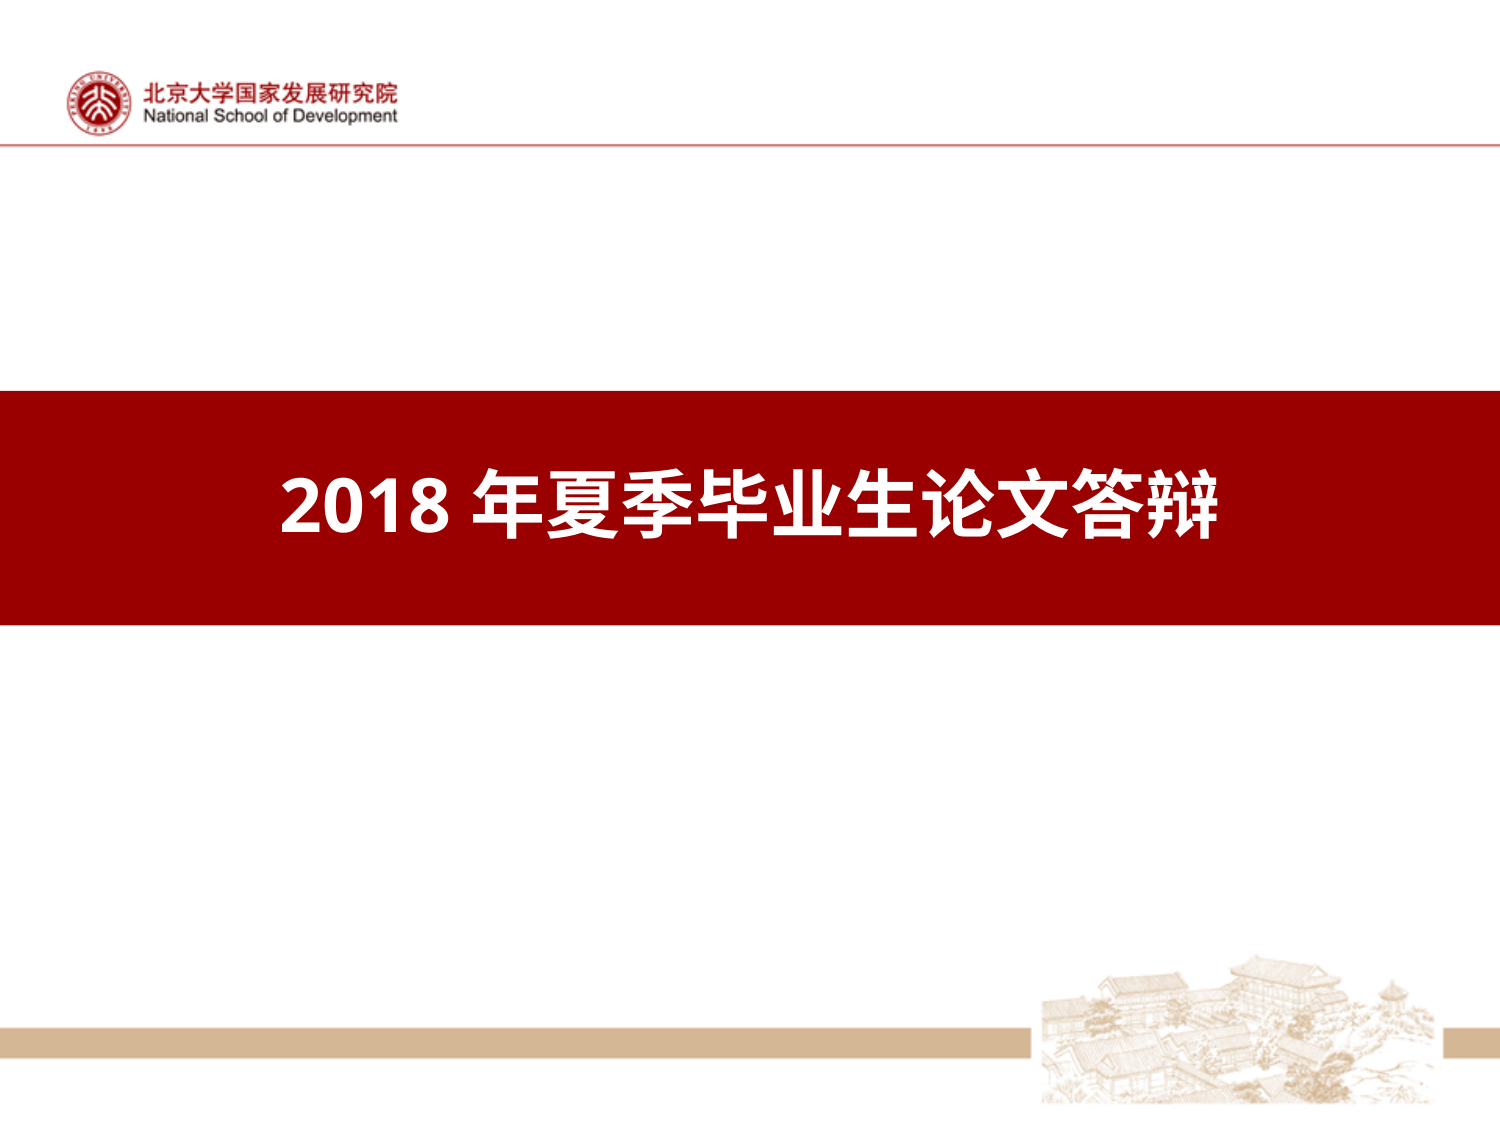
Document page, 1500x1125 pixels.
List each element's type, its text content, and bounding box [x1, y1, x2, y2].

picture [0, 0, 1500, 390]
list 2018年夏季毕业生论文答辩 [0, 390, 1500, 626]
picture [0, 626, 1500, 1125]
